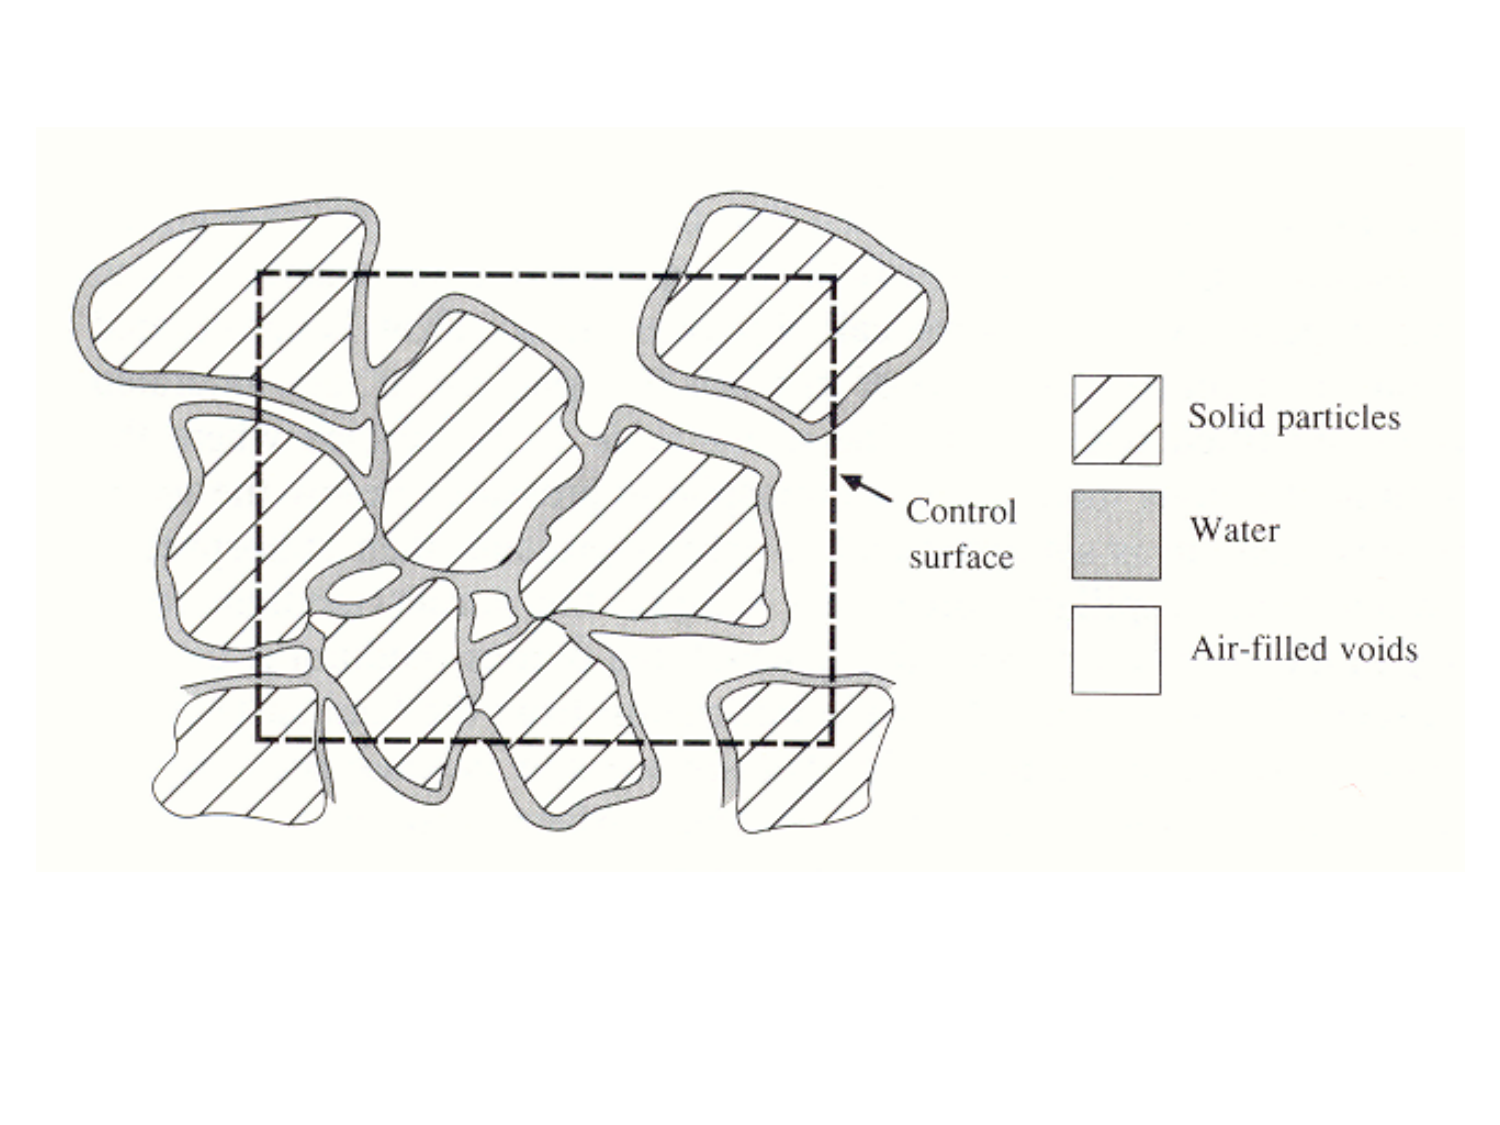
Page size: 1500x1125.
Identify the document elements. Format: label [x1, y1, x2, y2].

list [36, 127, 1466, 872]
